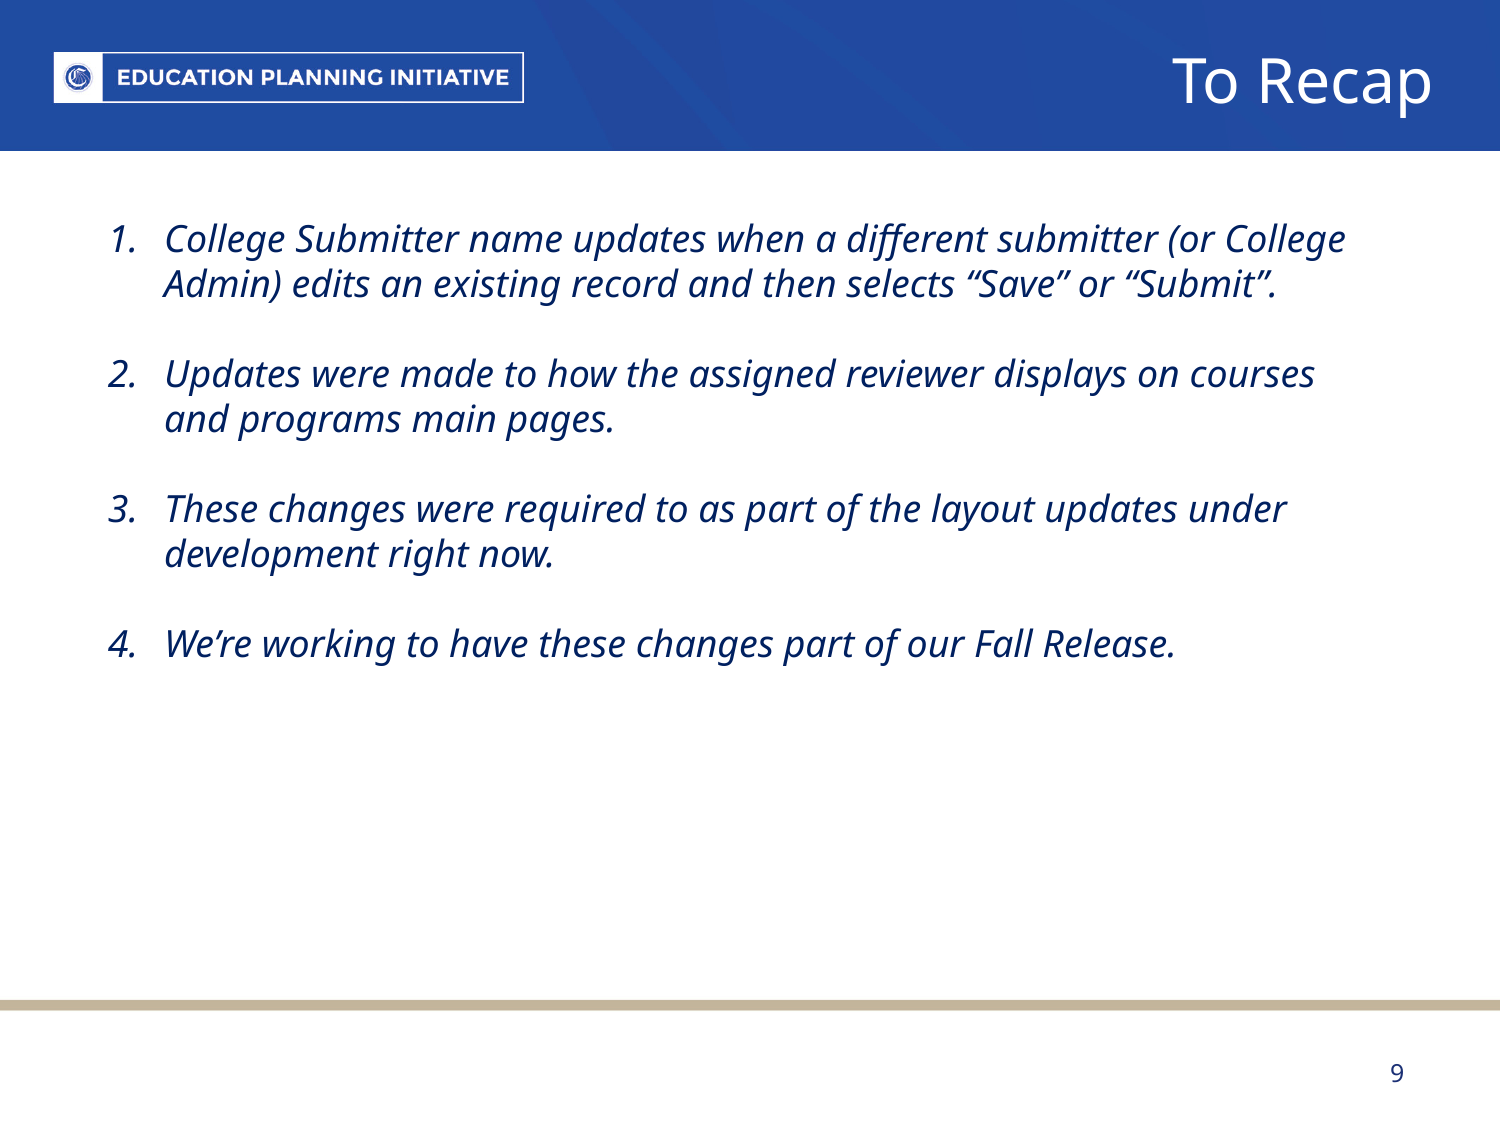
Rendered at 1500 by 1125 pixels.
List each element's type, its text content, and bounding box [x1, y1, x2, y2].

text_box College Submitter name updates when a different submitter (or College Admin) edits an existing record and then selects “Save” or “Submit”. Updates were made to how the assigned reviewer displays on courses and programs main pages. These changes were required to as part of the layout updates under development right now. We’re working to have these changes part of our Fall Release. [91, 206, 1370, 675]
picture [0, 0, 1500, 1125]
title To Recap [529, 16, 1449, 141]
